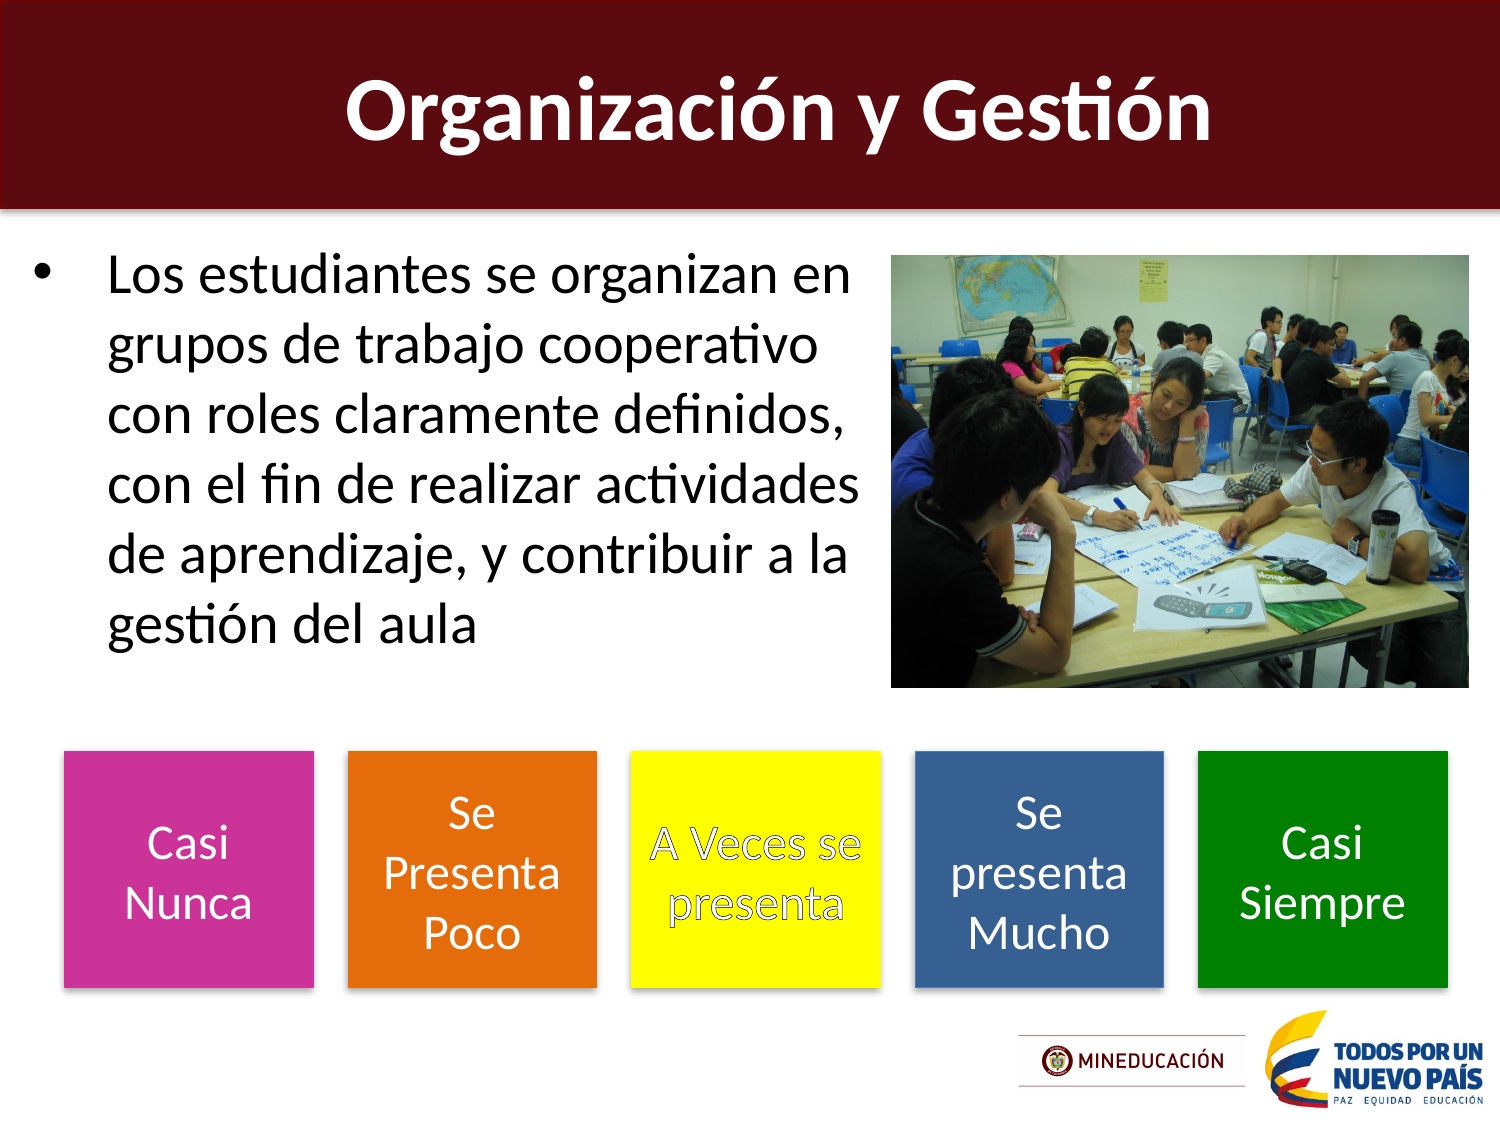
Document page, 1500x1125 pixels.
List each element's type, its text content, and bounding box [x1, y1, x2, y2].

text_box Casi Nunca [64, 751, 314, 988]
text_box Se Presenta Poco [348, 751, 597, 988]
picture [891, 255, 1469, 689]
text_box Se presenta Mucho [915, 751, 1164, 988]
picture [1015, 999, 1495, 1124]
text_box A Veces se presenta [631, 751, 881, 988]
text_box Los estudiantes se organizan en grupos de trabajo cooperativo con roles claramente definidos, con el fin de realizar actividades de aprendizaje, y contribuir a la gestión del aula [17, 228, 904, 663]
text_box Organización y Gestión [0, 0, 1500, 209]
text_box Casi Siempre [1198, 751, 1448, 988]
